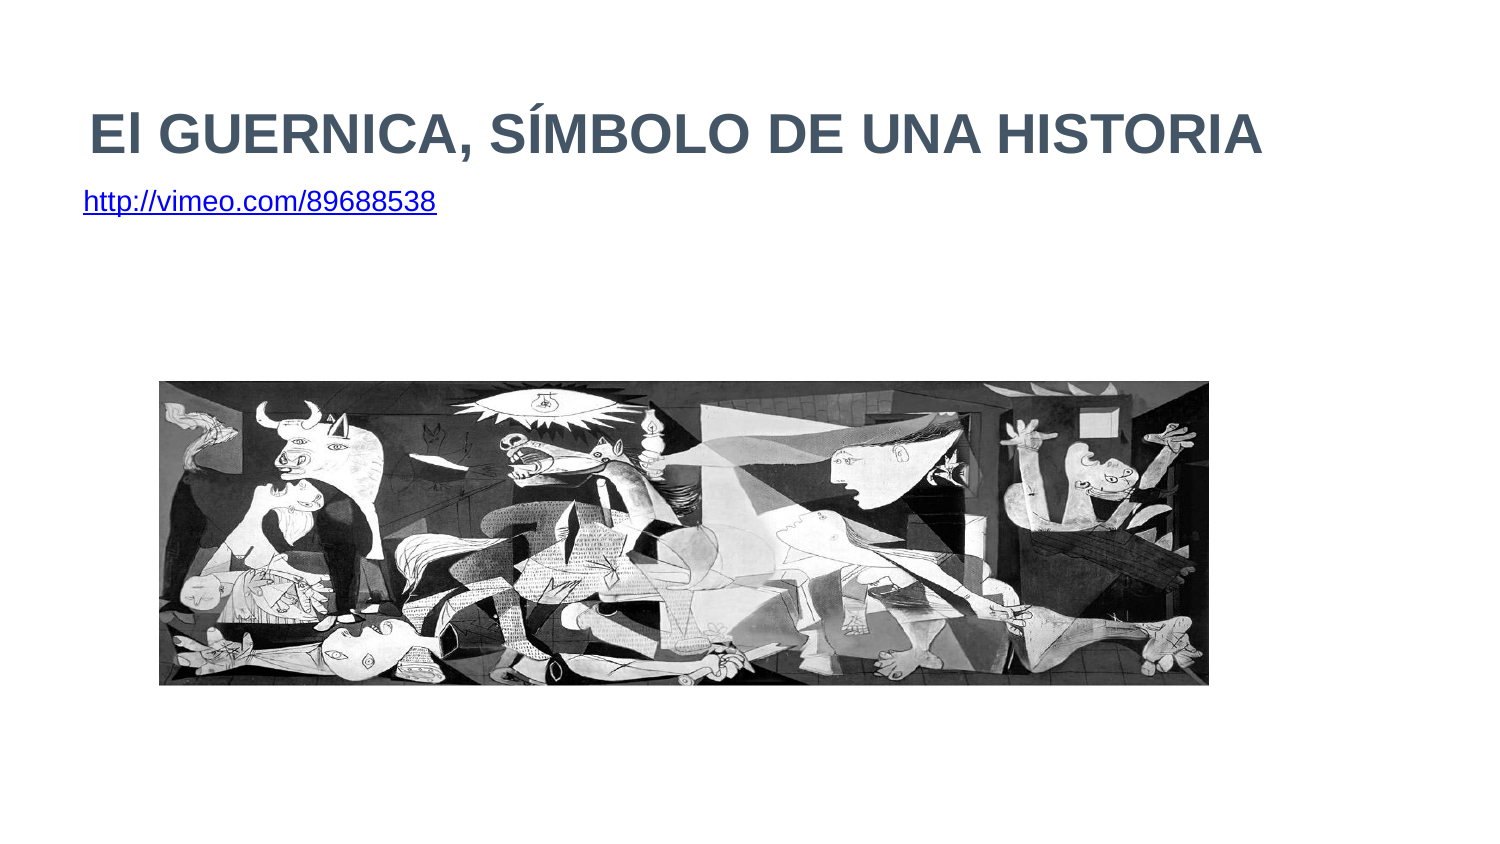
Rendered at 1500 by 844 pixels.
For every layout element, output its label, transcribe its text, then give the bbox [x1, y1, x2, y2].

text_box http://vimeo.com/89688538 [68, 167, 1419, 717]
text_box El GUERNICA, SÍMBOLO DE UNA HISTORIA [75, 113, 1425, 255]
picture [159, 266, 1209, 800]
